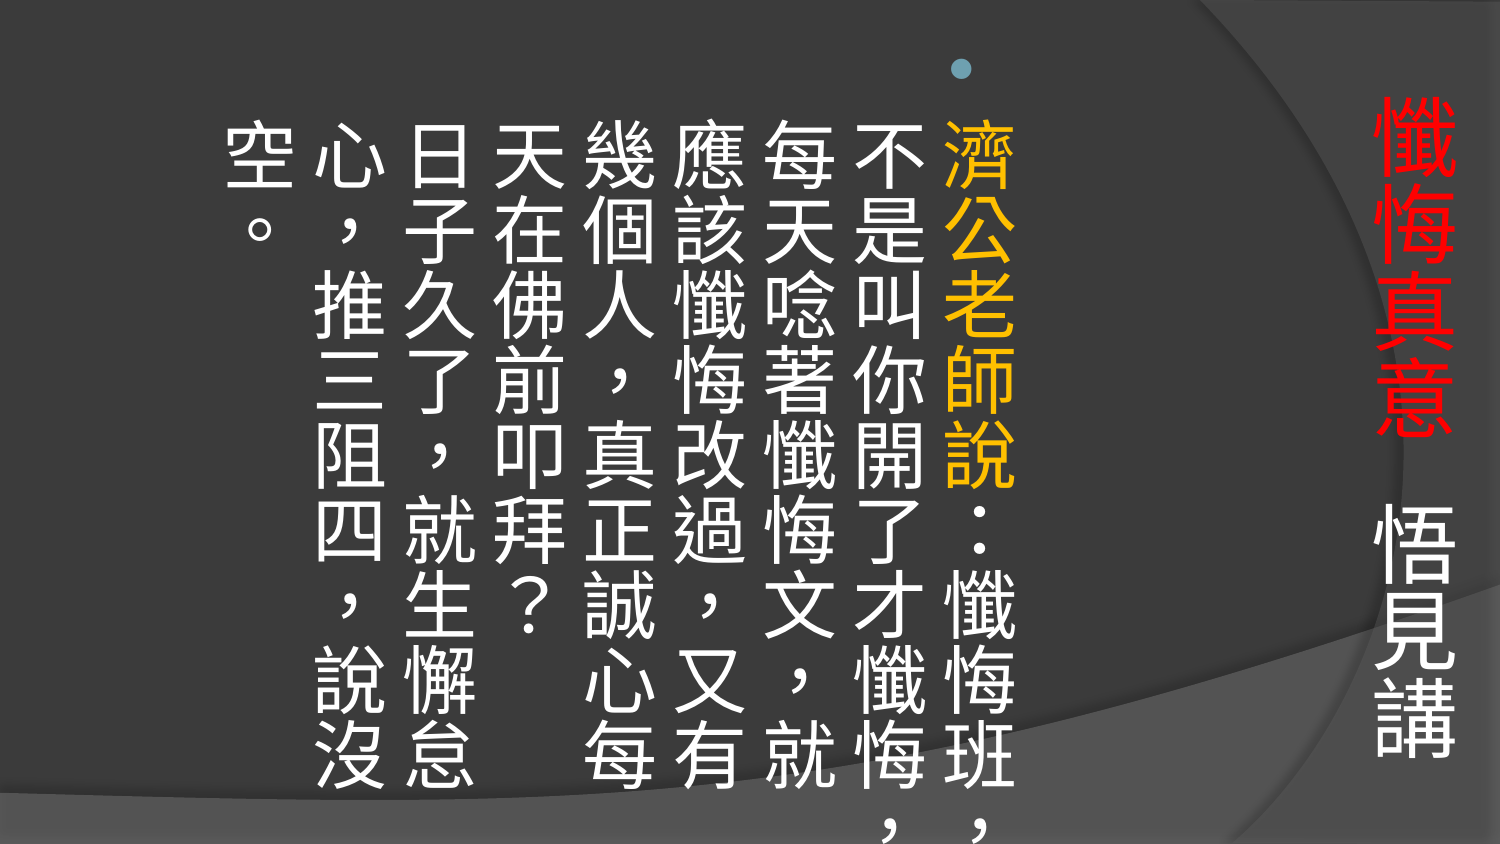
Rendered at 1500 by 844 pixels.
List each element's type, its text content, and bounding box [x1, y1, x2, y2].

list 濟公老師說：懺悔班，不是叫你開了才懺悔，每天唸著懺悔文，就應該懺悔改過，又有幾個人，真正誠心每天在佛前叩拜？ 日子久了，就生懈怠心，推三阻四，說沒空。 [29, 33, 1329, 812]
title 懺悔真意 悟見講 [1352, 43, 1473, 812]
